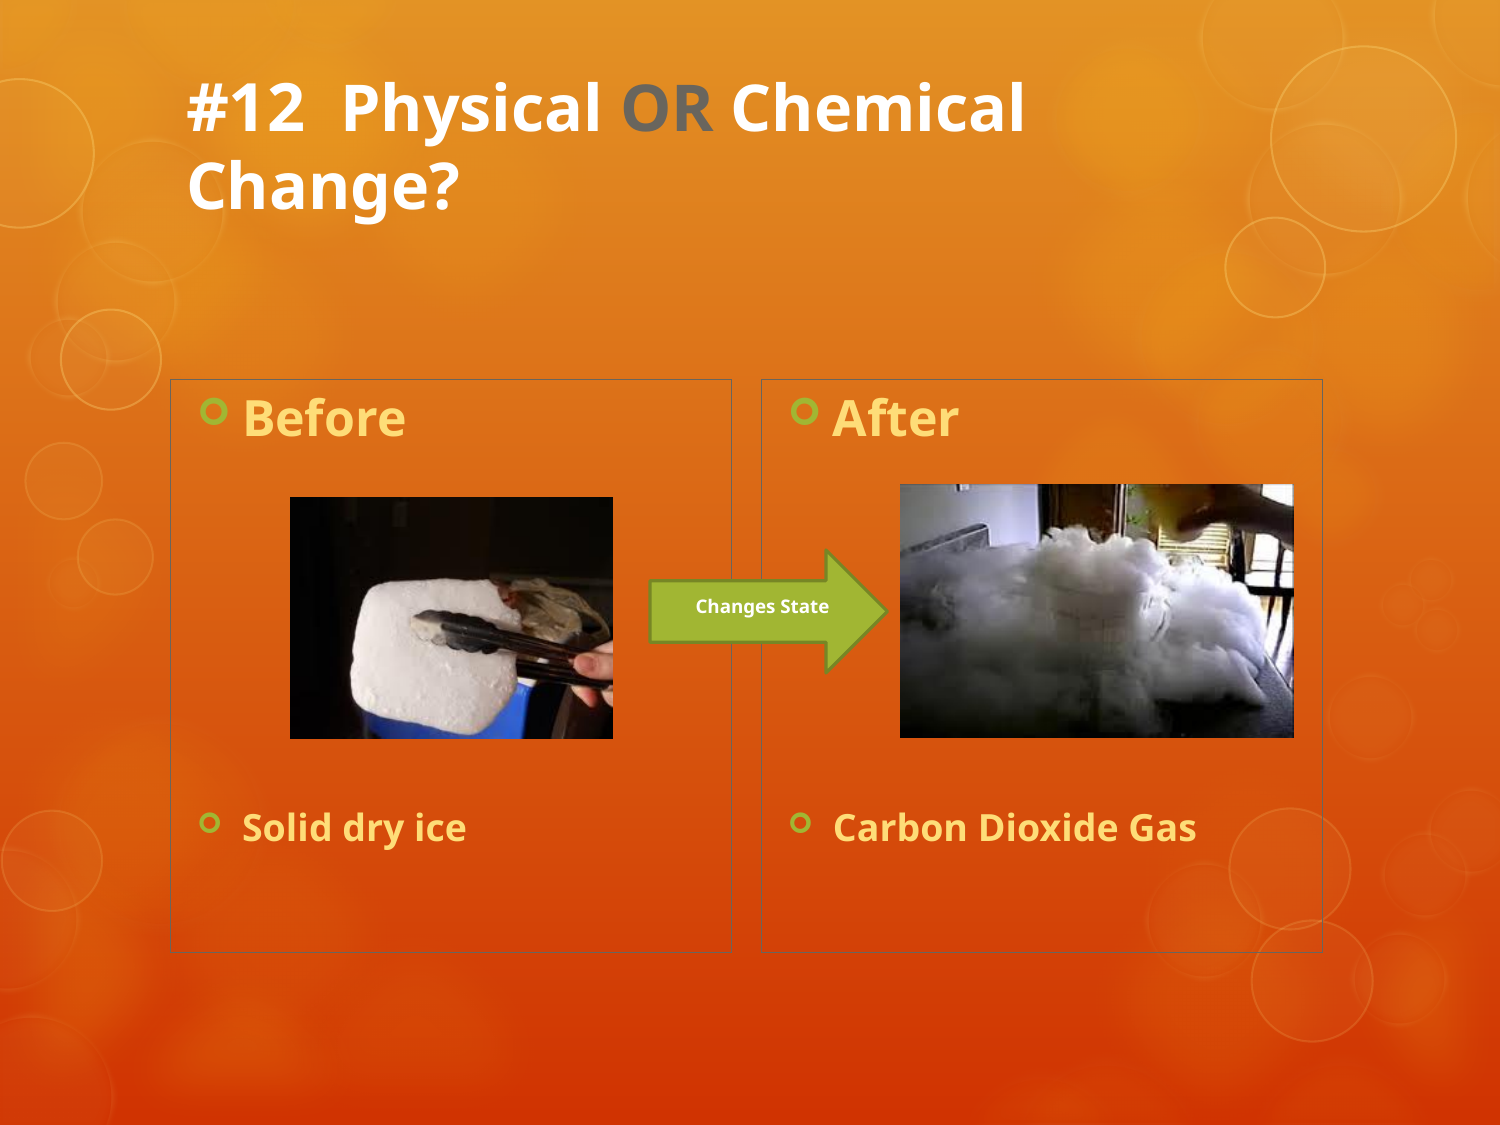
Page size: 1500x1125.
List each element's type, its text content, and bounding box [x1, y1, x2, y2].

text_box Before Solid dry ice [170, 379, 732, 953]
picture [290, 496, 613, 739]
title #12 Physical OR Chemical Change? [171, 50, 1324, 238]
text_box [648, 548, 889, 675]
text_box After Carbon Dioxide Gas [761, 379, 1323, 953]
picture [899, 484, 1295, 739]
text_box Changes State [662, 587, 863, 625]
